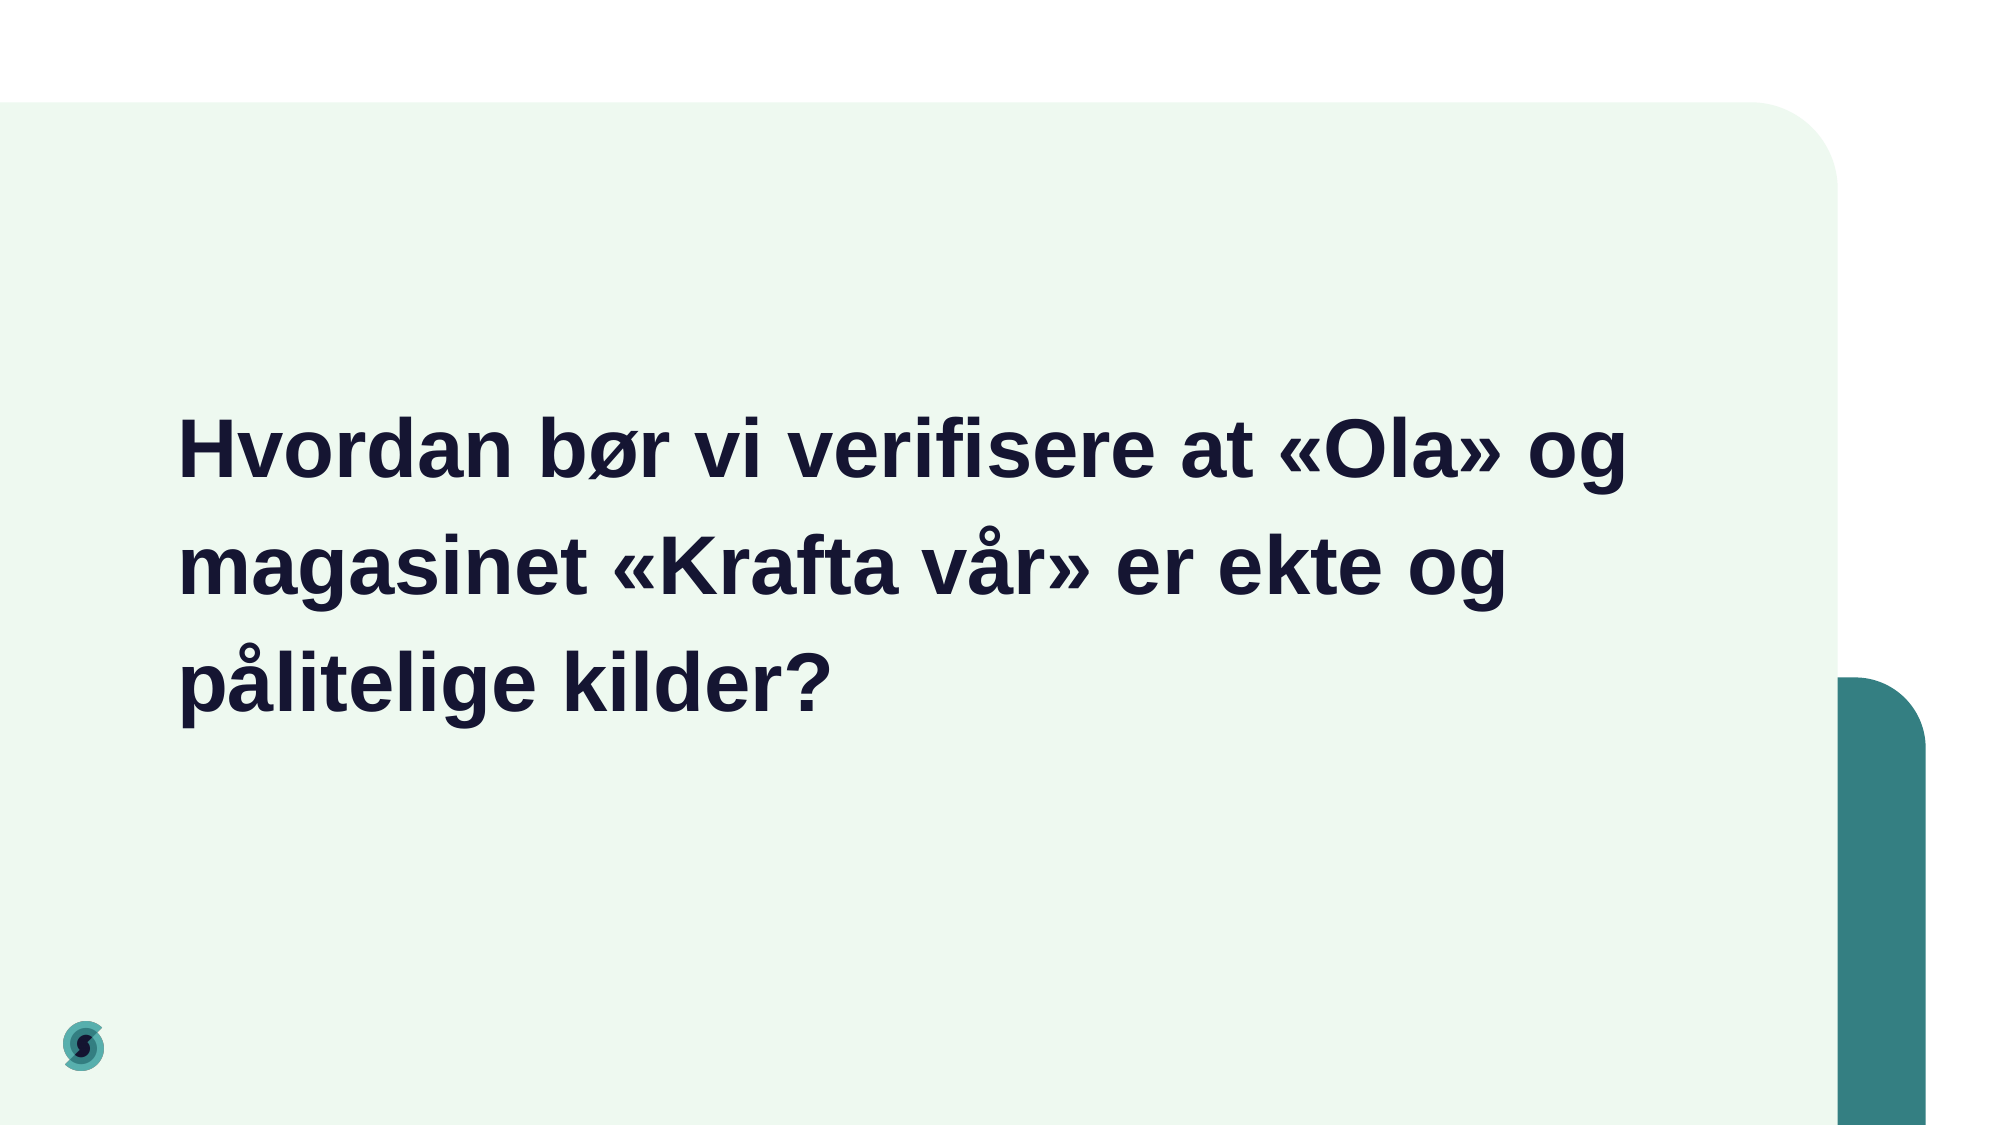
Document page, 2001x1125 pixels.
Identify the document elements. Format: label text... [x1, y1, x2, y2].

title Hvordan bør vi verifisere at «Ola» og magasinet «Krafta vår» er ekte og pålitelige kilder? [162, 173, 1684, 932]
picture [63, 1021, 104, 1071]
